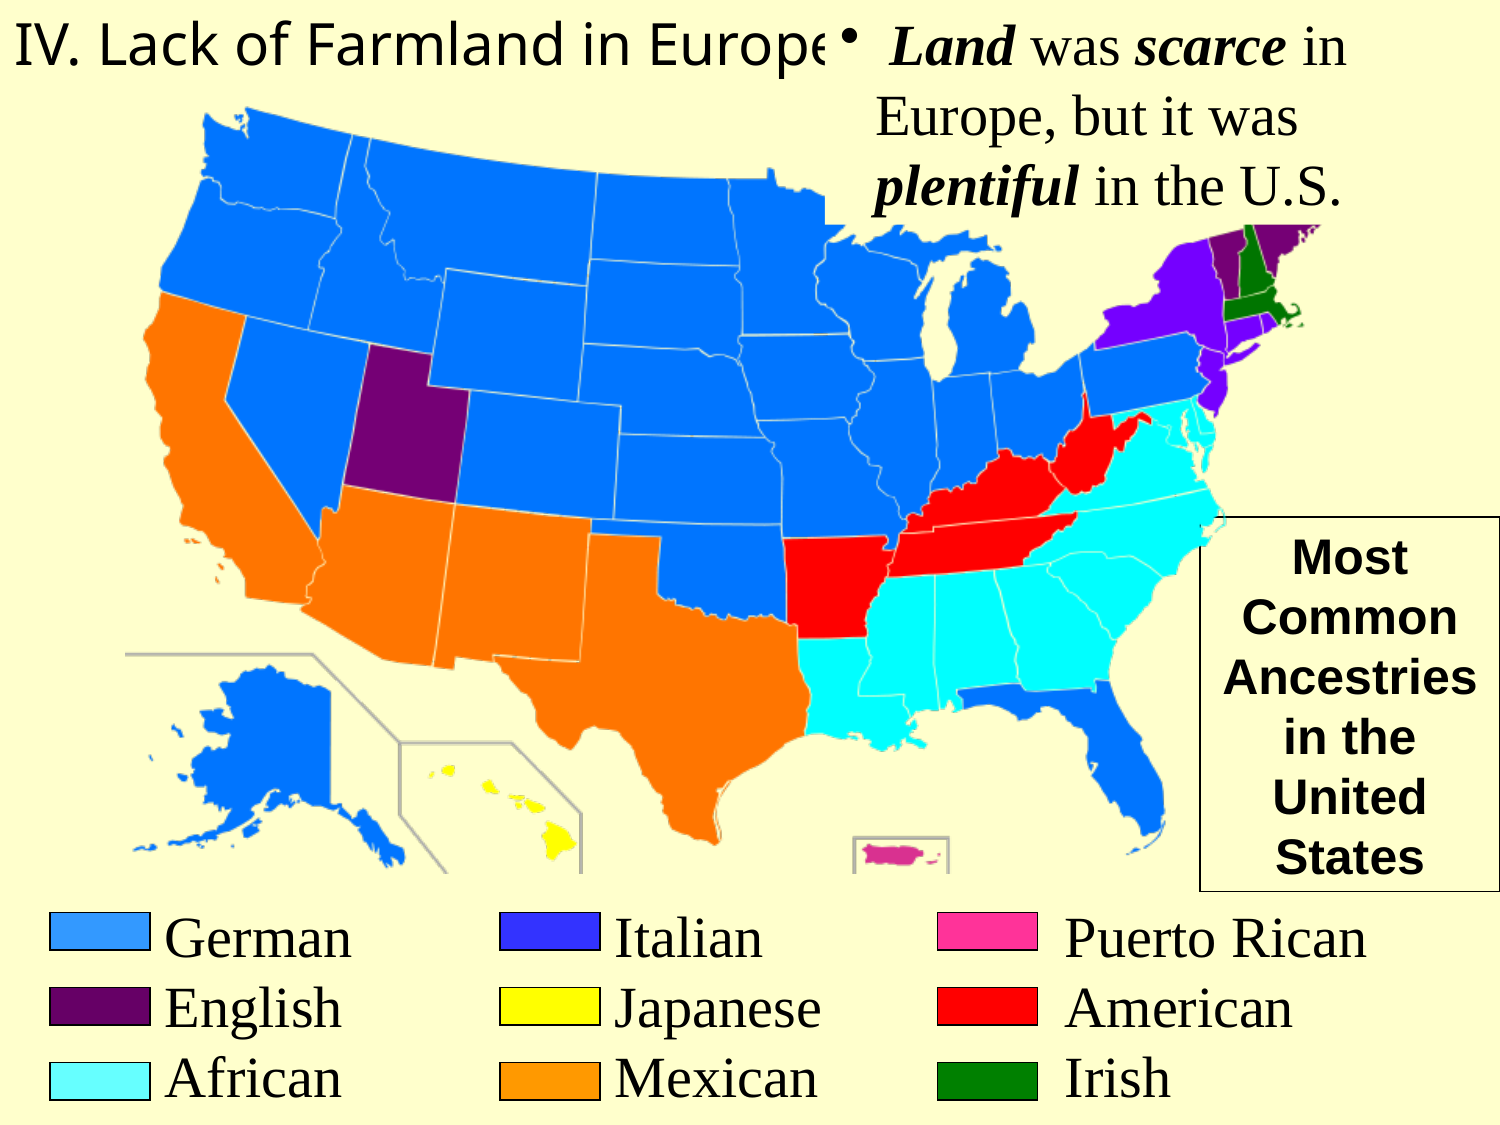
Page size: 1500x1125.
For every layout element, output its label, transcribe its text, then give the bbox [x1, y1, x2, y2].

text_box [500, 987, 600, 1025]
text_box [50, 912, 150, 950]
text_box IV. Lack of Farmland in Europe [0, 0, 824, 85]
text_box [50, 987, 150, 1025]
text_box [500, 1062, 600, 1100]
text_box [50, 1062, 150, 1100]
text_box Land was scarce in Europe, but it was plentiful in the U.S. [824, 0, 1500, 225]
text_box [500, 912, 600, 950]
text_box Most Common Ancestries in the United States [1199, 516, 1500, 892]
text_box [937, 987, 1038, 1025]
picture [124, 99, 1376, 874]
text_box [937, 1062, 1038, 1100]
text_box German Italian Puerto Rican English Japanese American African Mexican Irish [0, 892, 1500, 1117]
text_box [937, 912, 1038, 950]
